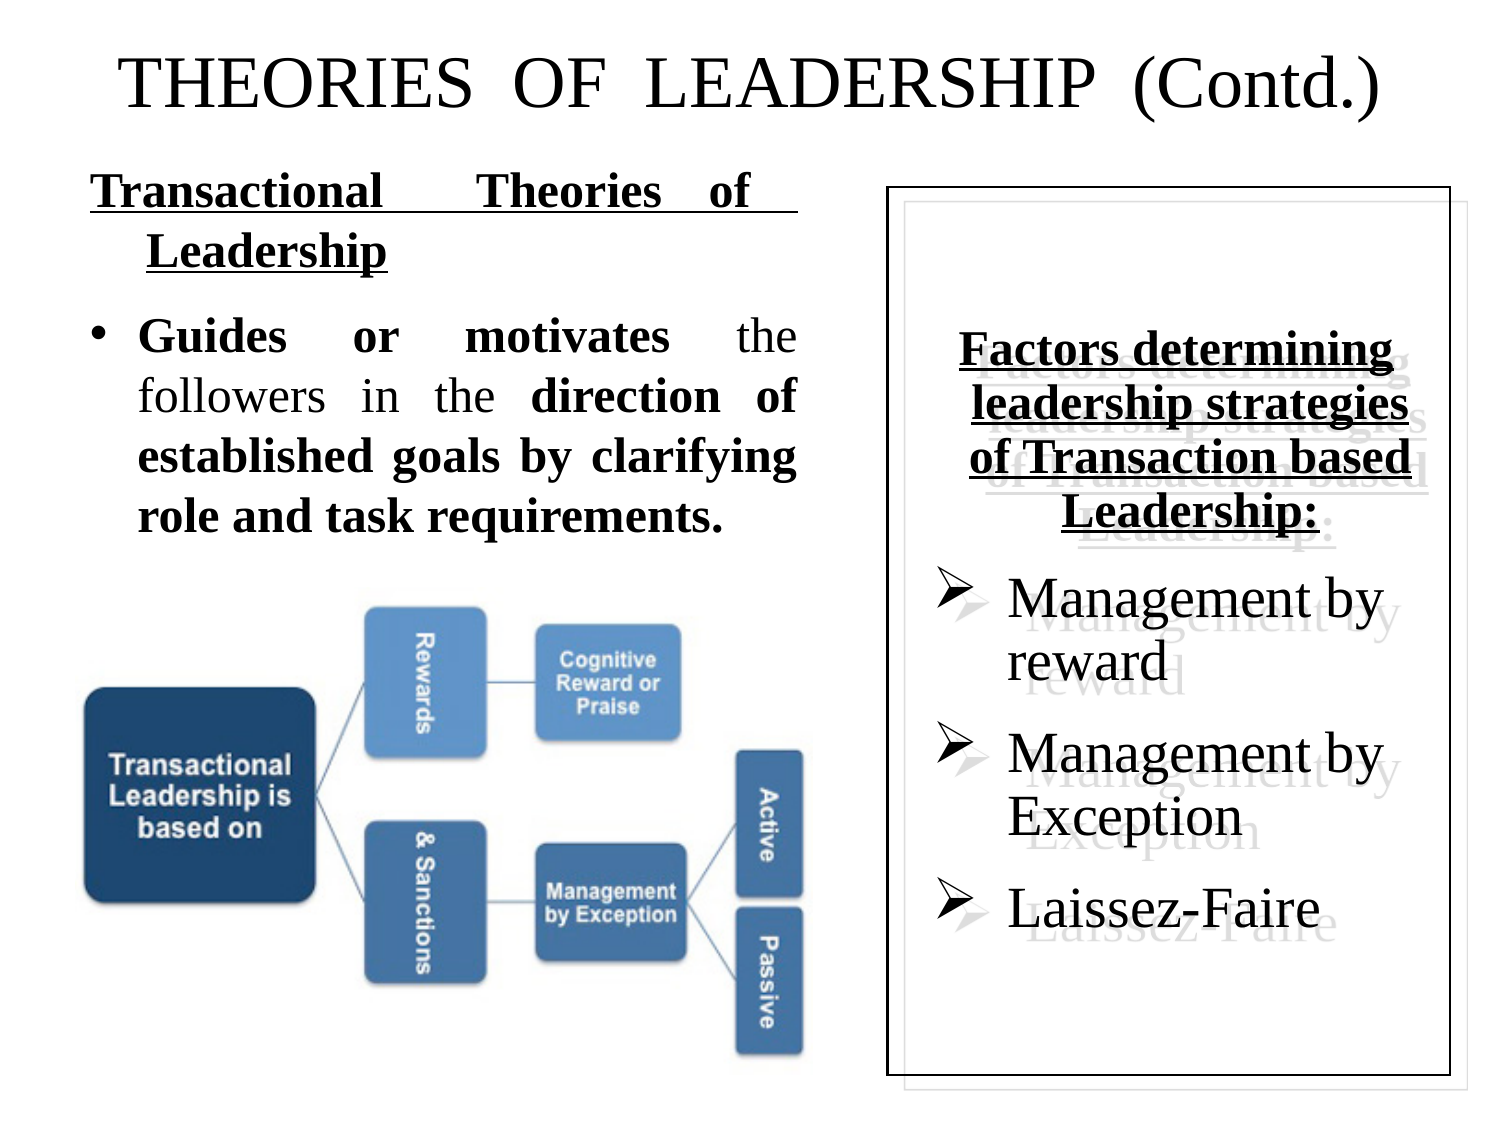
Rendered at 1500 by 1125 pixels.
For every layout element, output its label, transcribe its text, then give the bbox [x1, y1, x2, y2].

title THEORIES OF LEADERSHIP (Contd.) [0, 24, 1500, 130]
text_box Factors determining leadership strategies of Transaction based Leadership: Management by reward Management by Exception Laissez-Faire [887, 187, 1450, 1075]
text_box Transactional Theories of Leadership Guides or motivates the followers in the direction of established goals by clarifying role and task requirements. [74, 149, 813, 550]
picture [74, 587, 813, 1076]
